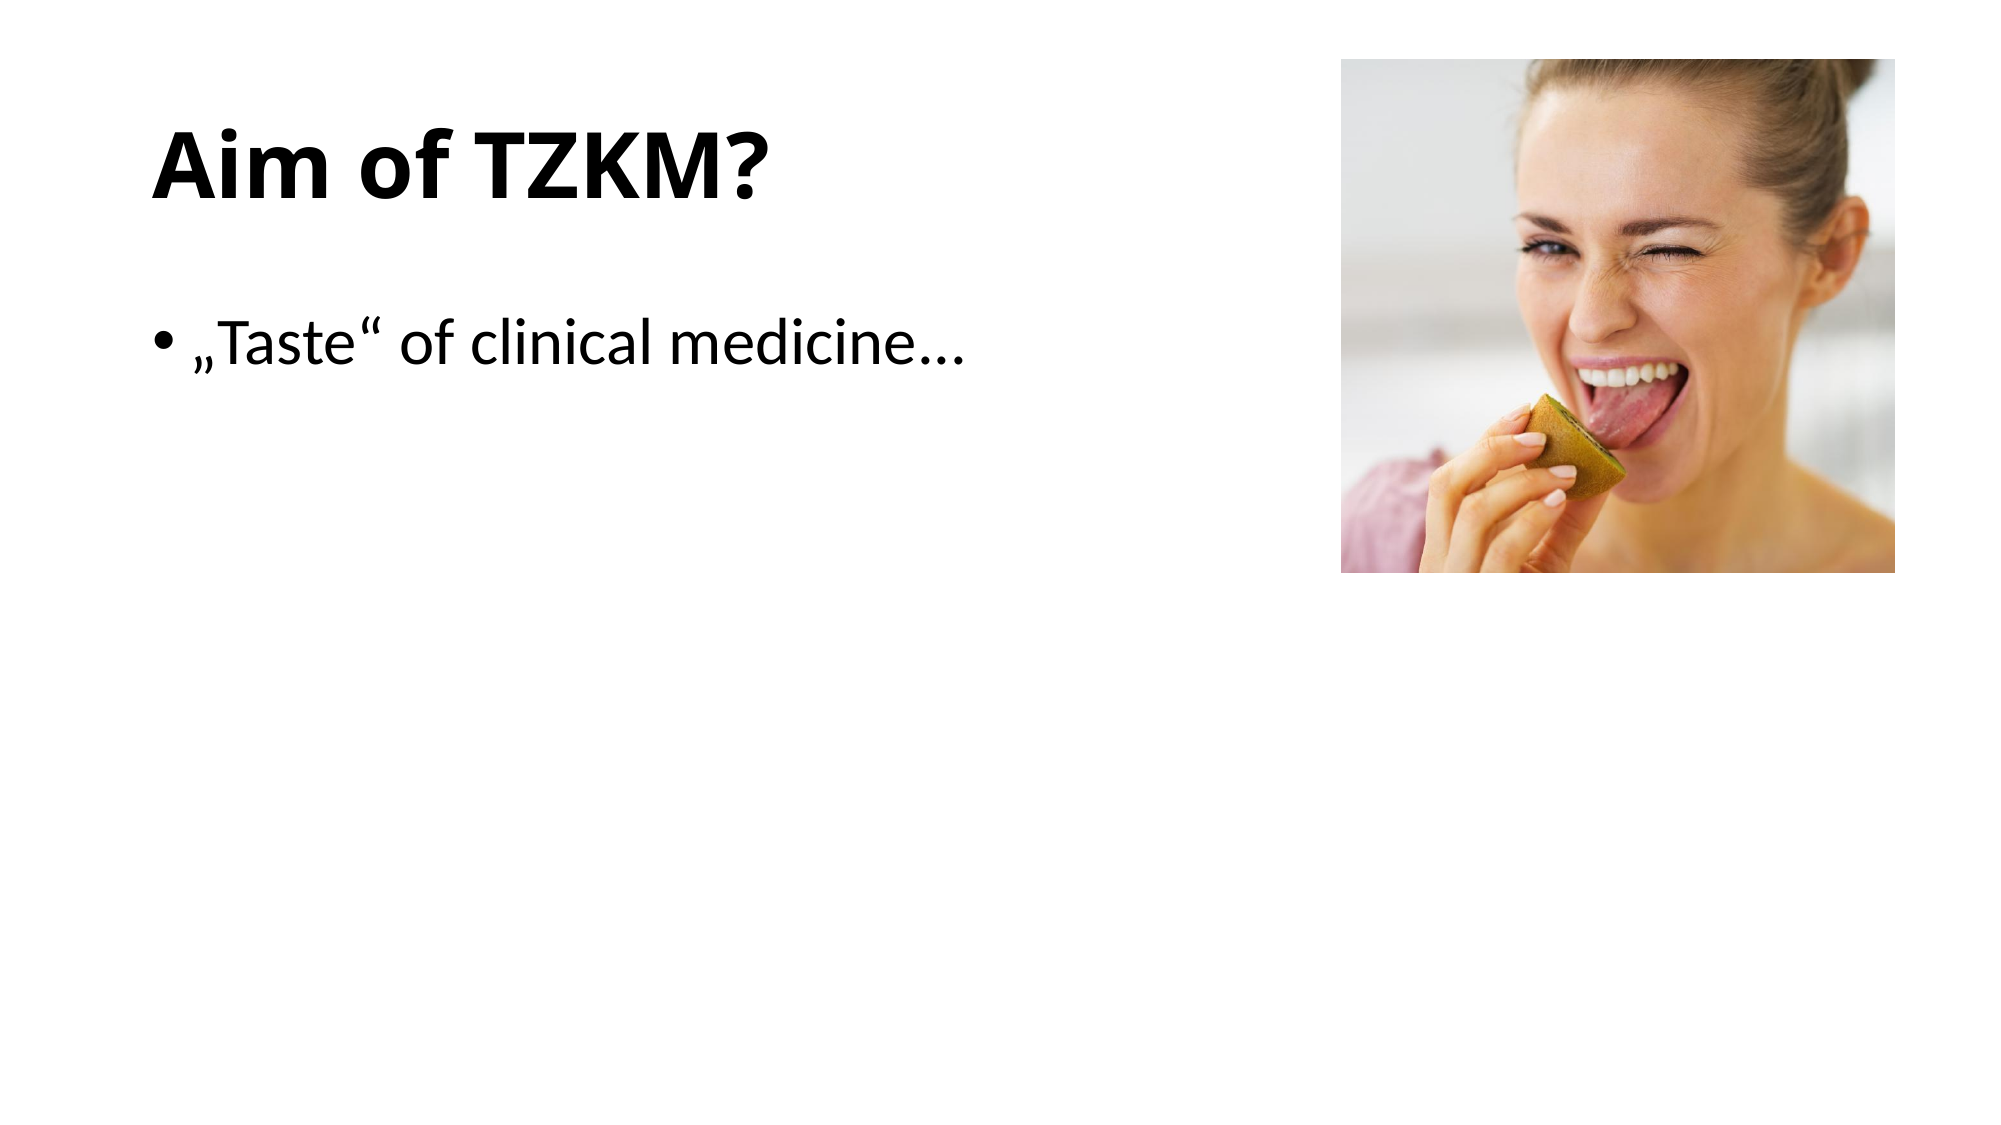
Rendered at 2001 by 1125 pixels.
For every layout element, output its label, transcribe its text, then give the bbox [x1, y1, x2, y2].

picture [1341, 59, 1895, 573]
list „Taste“ of clinical medicine... [137, 299, 1863, 1014]
title Aim of TZKM? [137, 59, 1341, 278]
